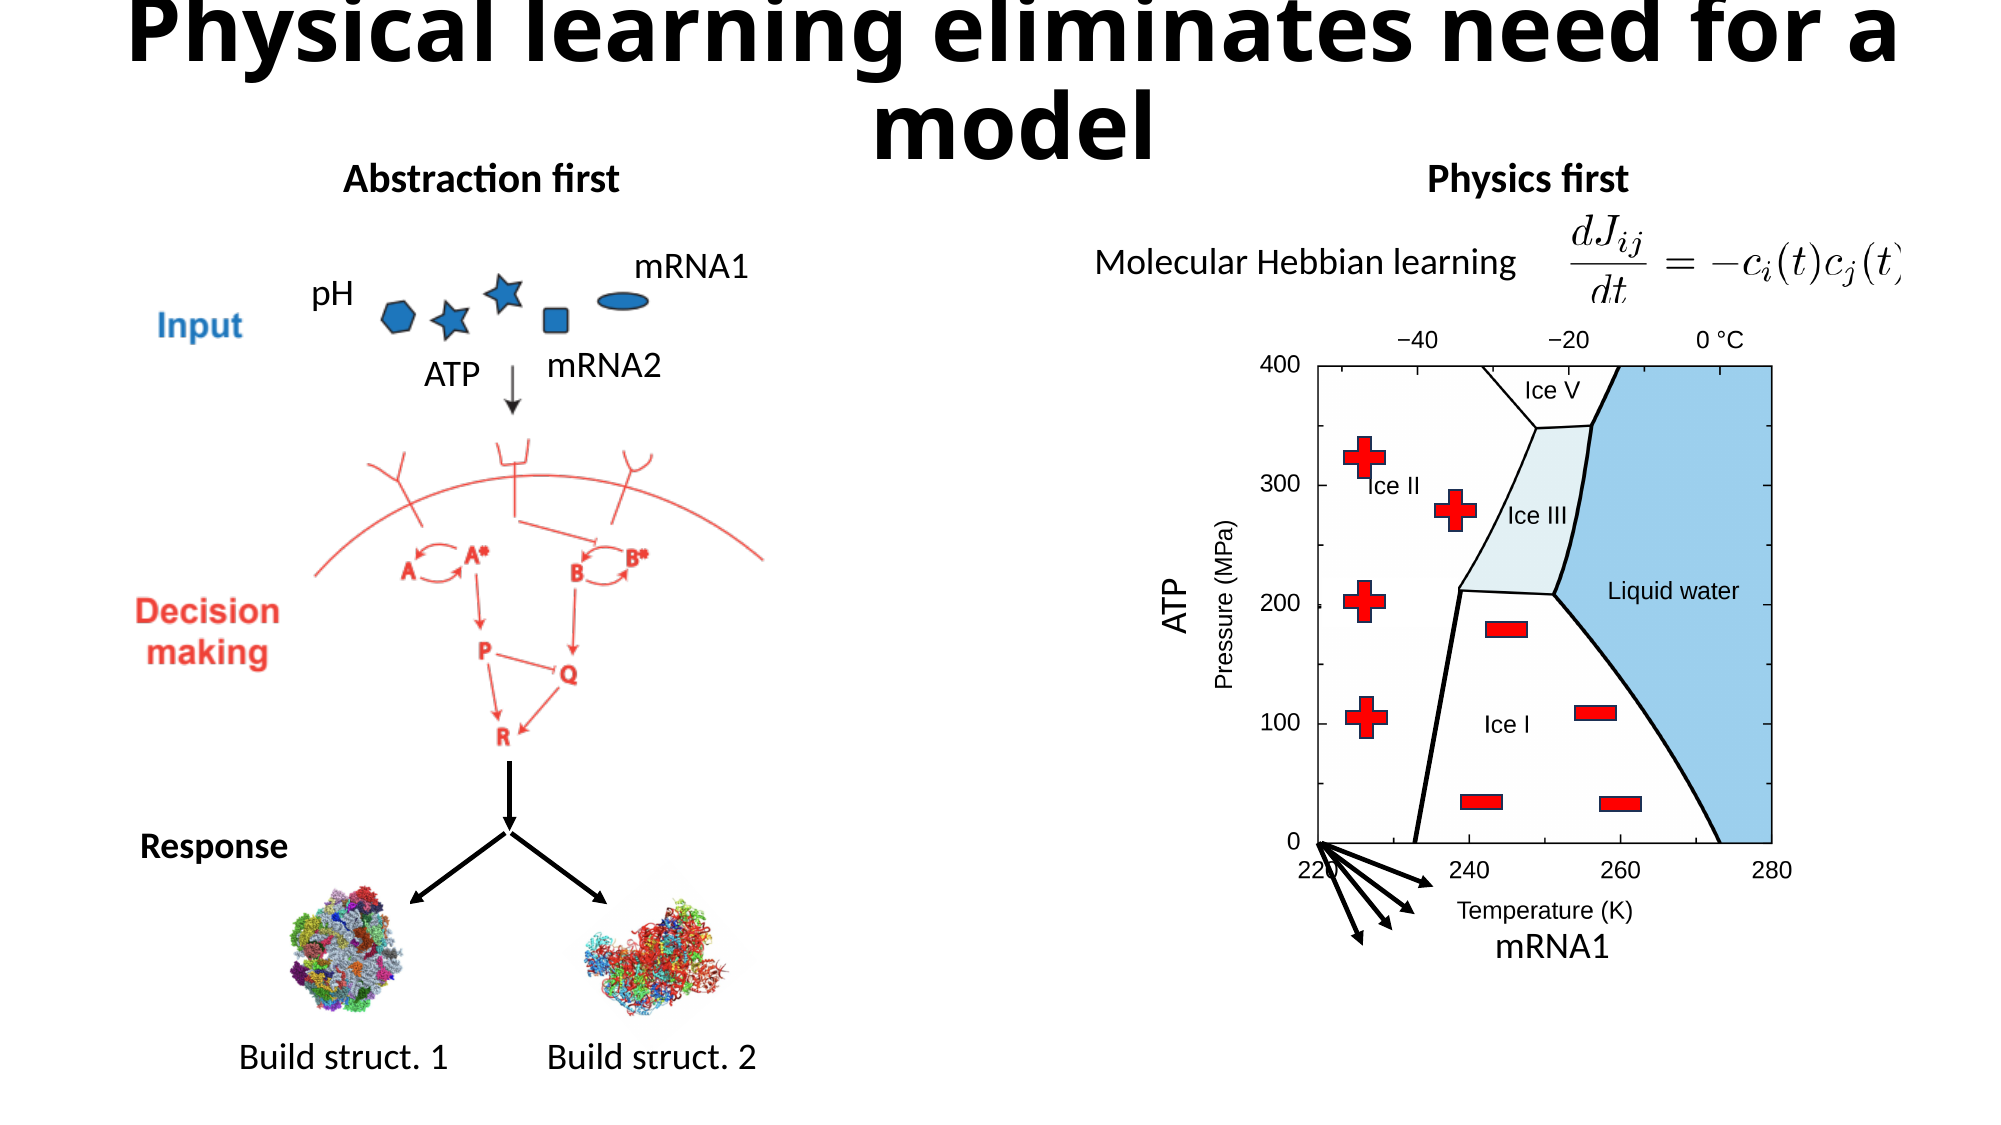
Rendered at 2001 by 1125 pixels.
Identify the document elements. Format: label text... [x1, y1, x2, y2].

picture [1211, 327, 1795, 927]
text_box Physical learning eliminates need for a model [82, 0, 1946, 190]
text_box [1076, 214, 1901, 303]
text_box mRNA1 [1479, 927, 1625, 974]
text_box ATP [1141, 563, 1202, 650]
text_box Physics first [1412, 143, 1645, 209]
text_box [78, 233, 862, 1086]
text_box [1414, 590, 1461, 843]
text_box Abstraction first [328, 143, 636, 209]
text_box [1317, 842, 1434, 946]
